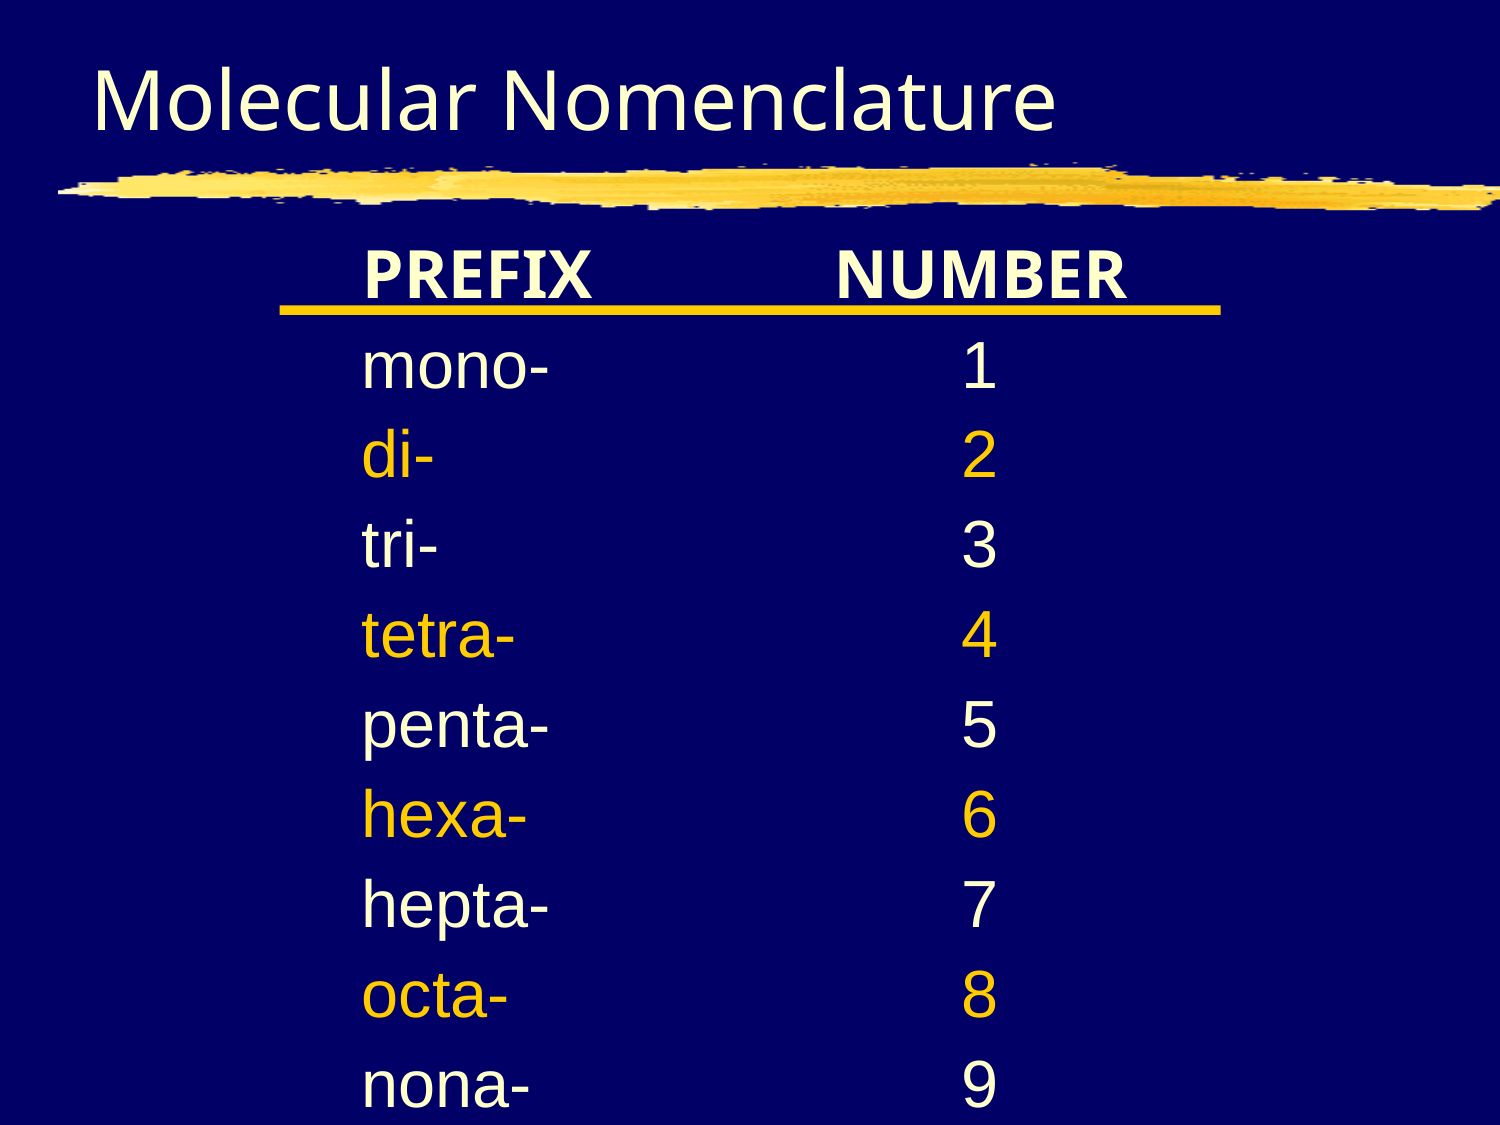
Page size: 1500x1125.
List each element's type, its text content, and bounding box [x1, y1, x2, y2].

title Molecular Nomenclature [74, 24, 1460, 155]
list NUMBER 1 2 3 4 5 6 7 8 9 10 [651, 223, 1310, 971]
picture [58, 157, 1500, 221]
list PREFIX mono- di- tri- tetra- penta- hexa- hepta- octa- nona- deca- [196, 223, 687, 975]
